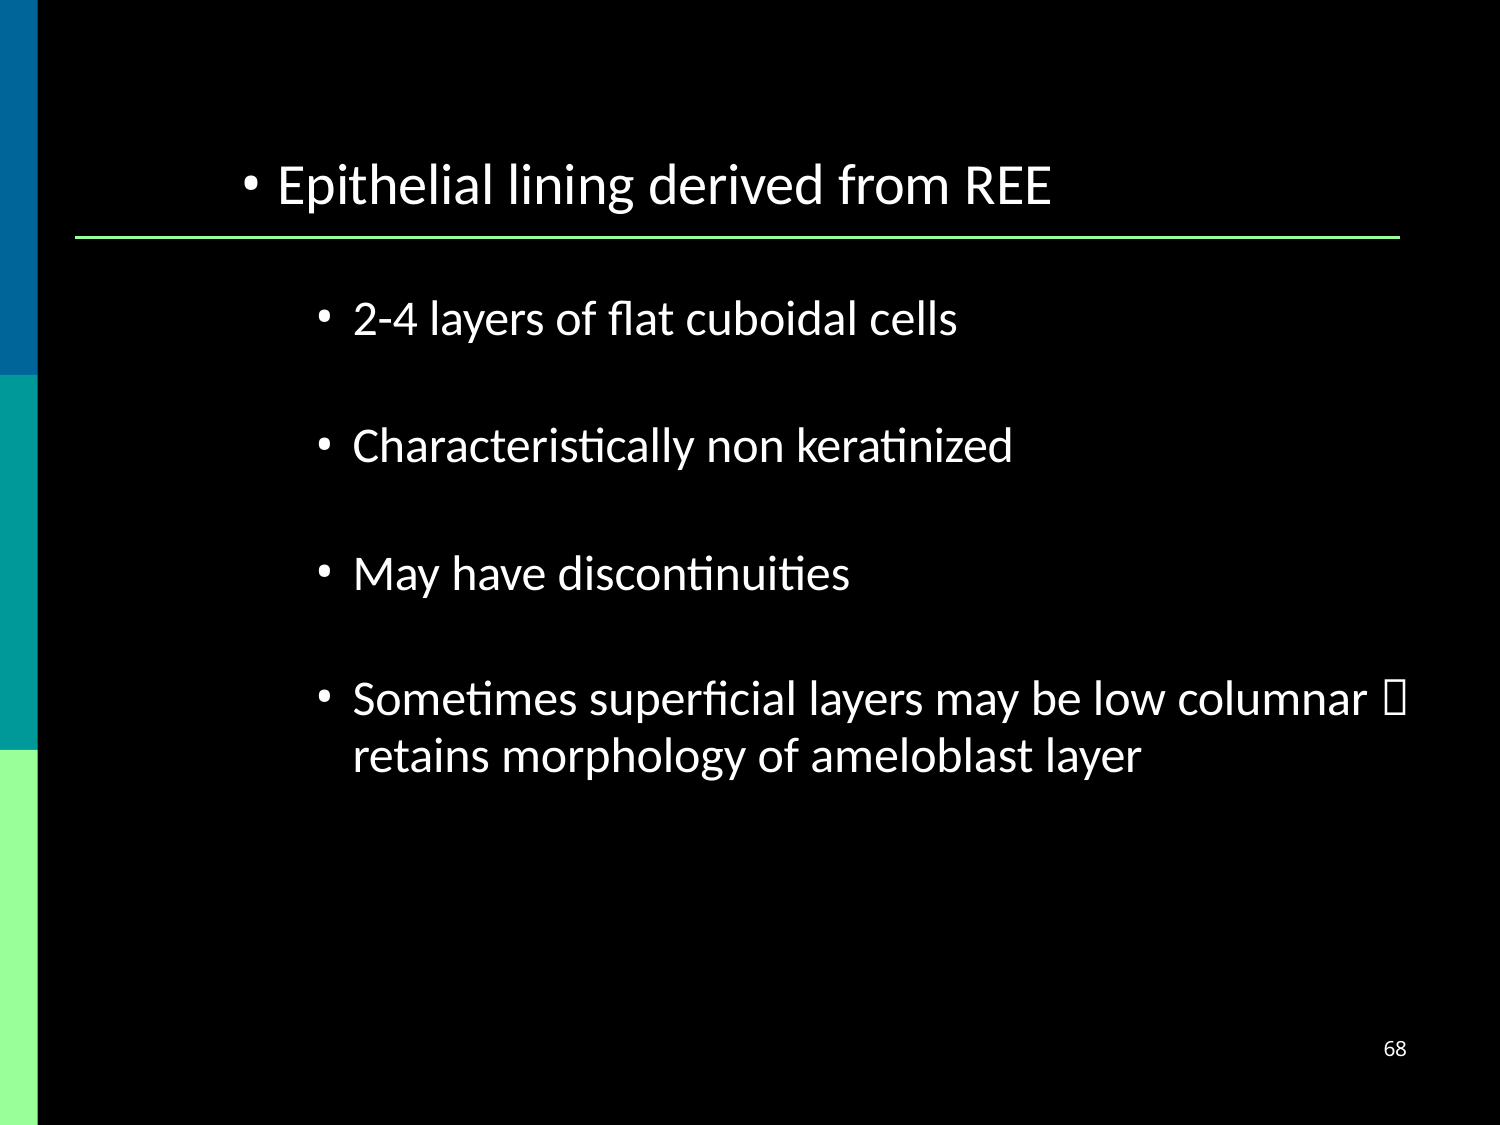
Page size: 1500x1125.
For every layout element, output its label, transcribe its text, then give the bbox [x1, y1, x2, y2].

text_box Epithelial lining derived from REE 2-4 layers of flat cuboidal cells Characteristically non keratinized May have discontinuities Sometimes superficial layers may be low columnar  retains morphology of ameloblast layer [237, 144, 1438, 783]
slide_number 68 [1377, 1030, 1417, 1125]
